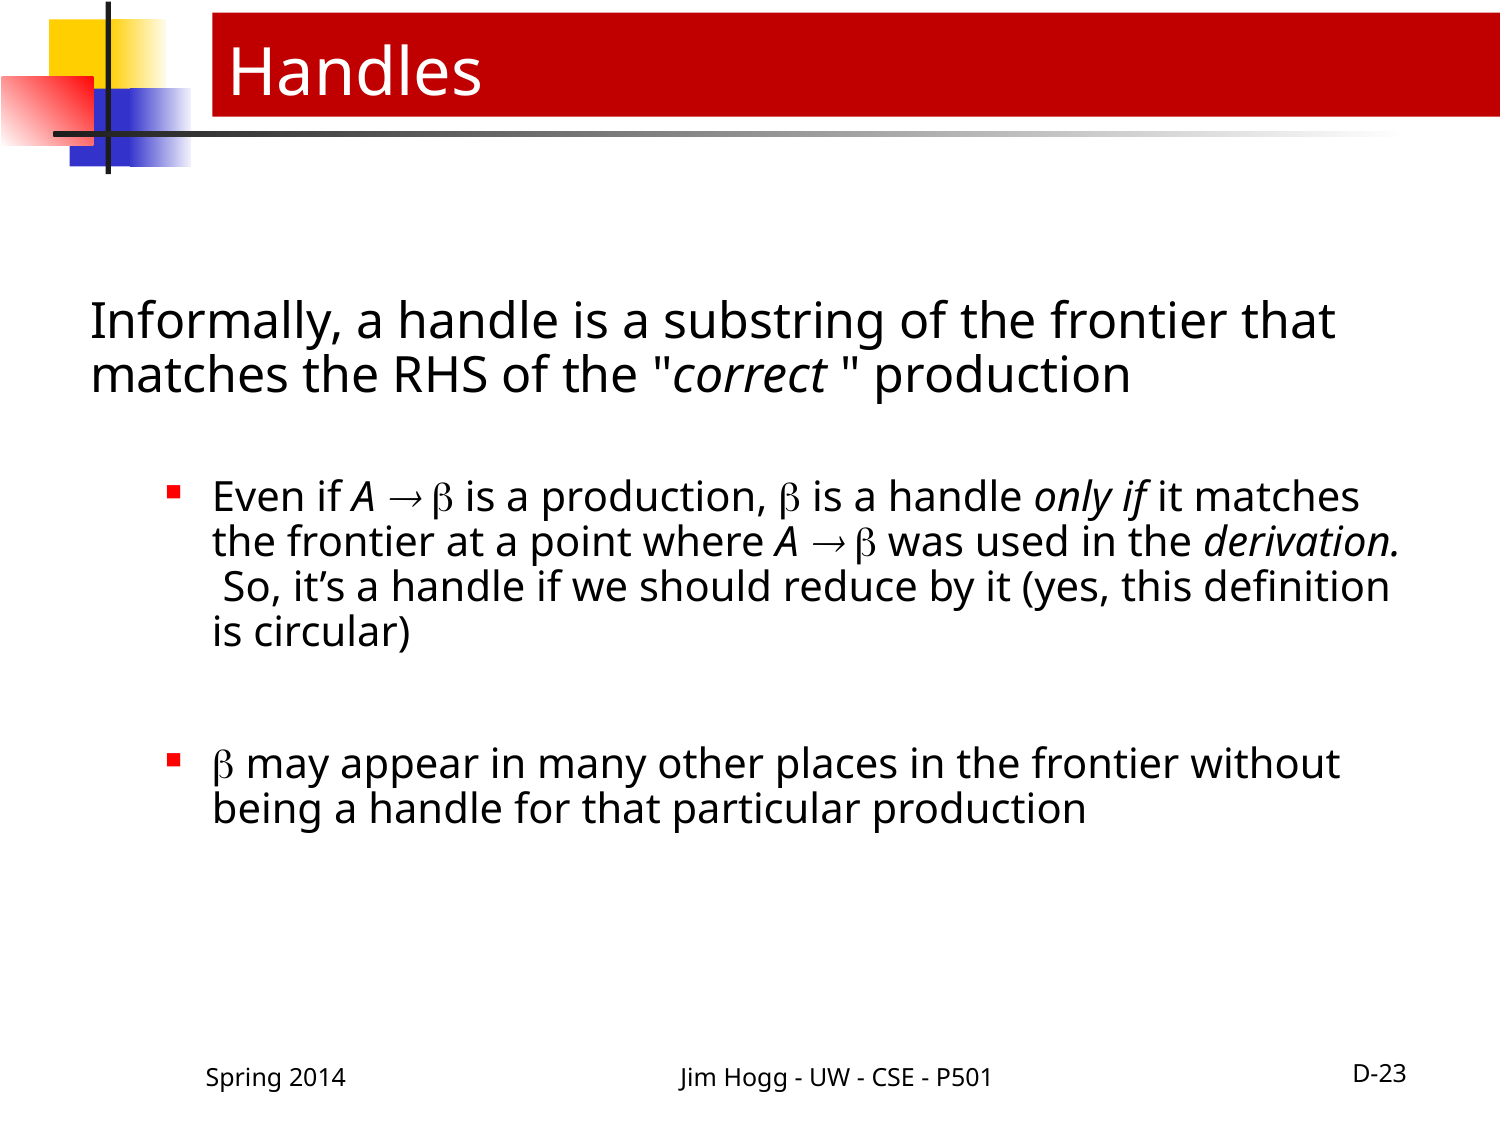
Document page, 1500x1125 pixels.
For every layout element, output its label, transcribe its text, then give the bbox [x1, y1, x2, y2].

list Informally, a handle is a substring of the frontier that matches the RHS of the "correct " production Even if A   is a production,  is a handle only if it matches the frontier at a point where A   was used in the derivation. So, it’s a handle if we should reduce by it (yes, this definition is circular)  may appear in many other places in the frontier without being a handle for that particular production [75, 287, 1423, 900]
title Handles [212, 12, 1500, 117]
slide_number Spring 2014 [190, 1061, 504, 1100]
footer Jim Hogg - UW - CSE - P501 [599, 1061, 1076, 1100]
slide_number D-23 [1154, 1061, 1423, 1100]
